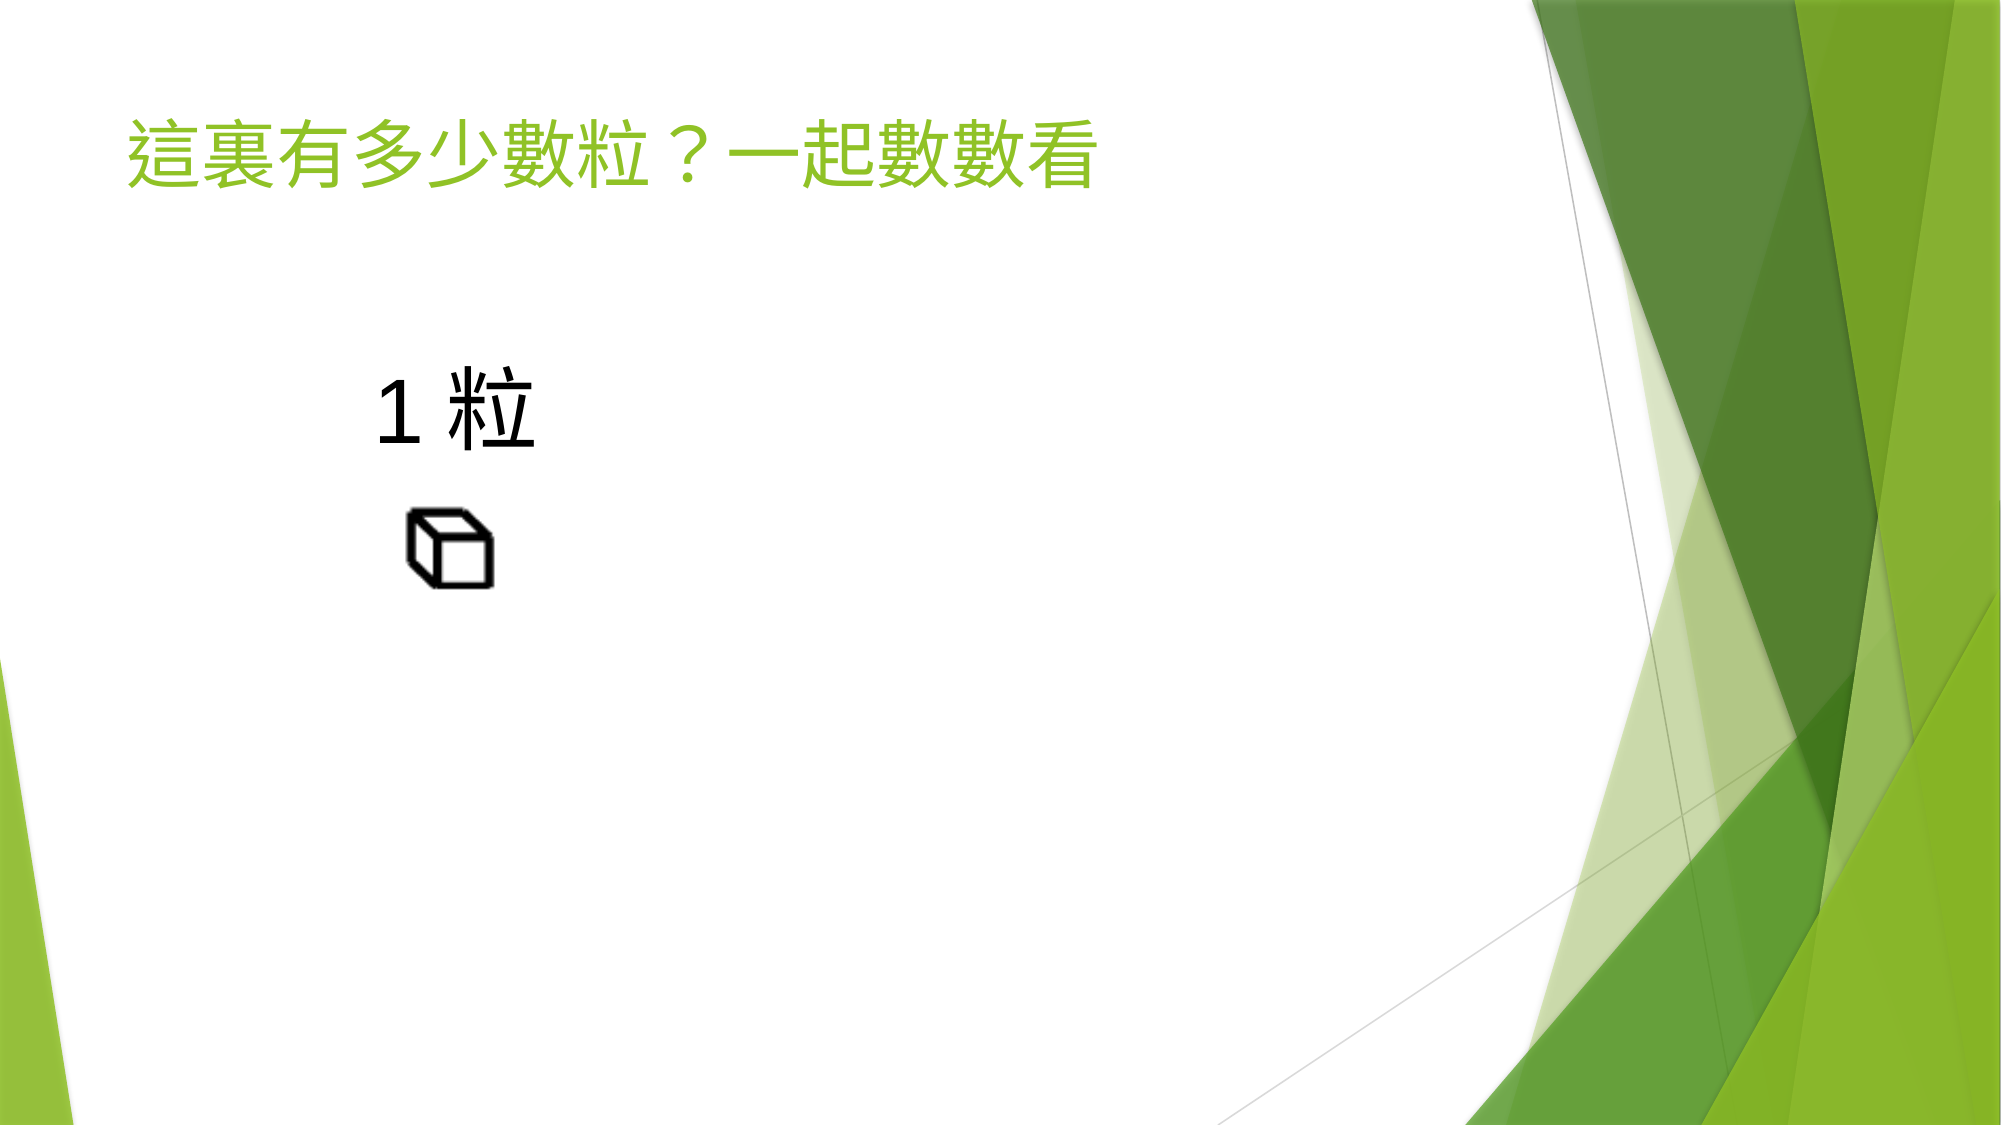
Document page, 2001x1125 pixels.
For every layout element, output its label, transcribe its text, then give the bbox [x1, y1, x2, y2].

text_box 1粒 [358, 345, 588, 470]
picture [401, 499, 499, 598]
title 這裏有多少數粒？一起數數看 [111, 99, 1522, 317]
